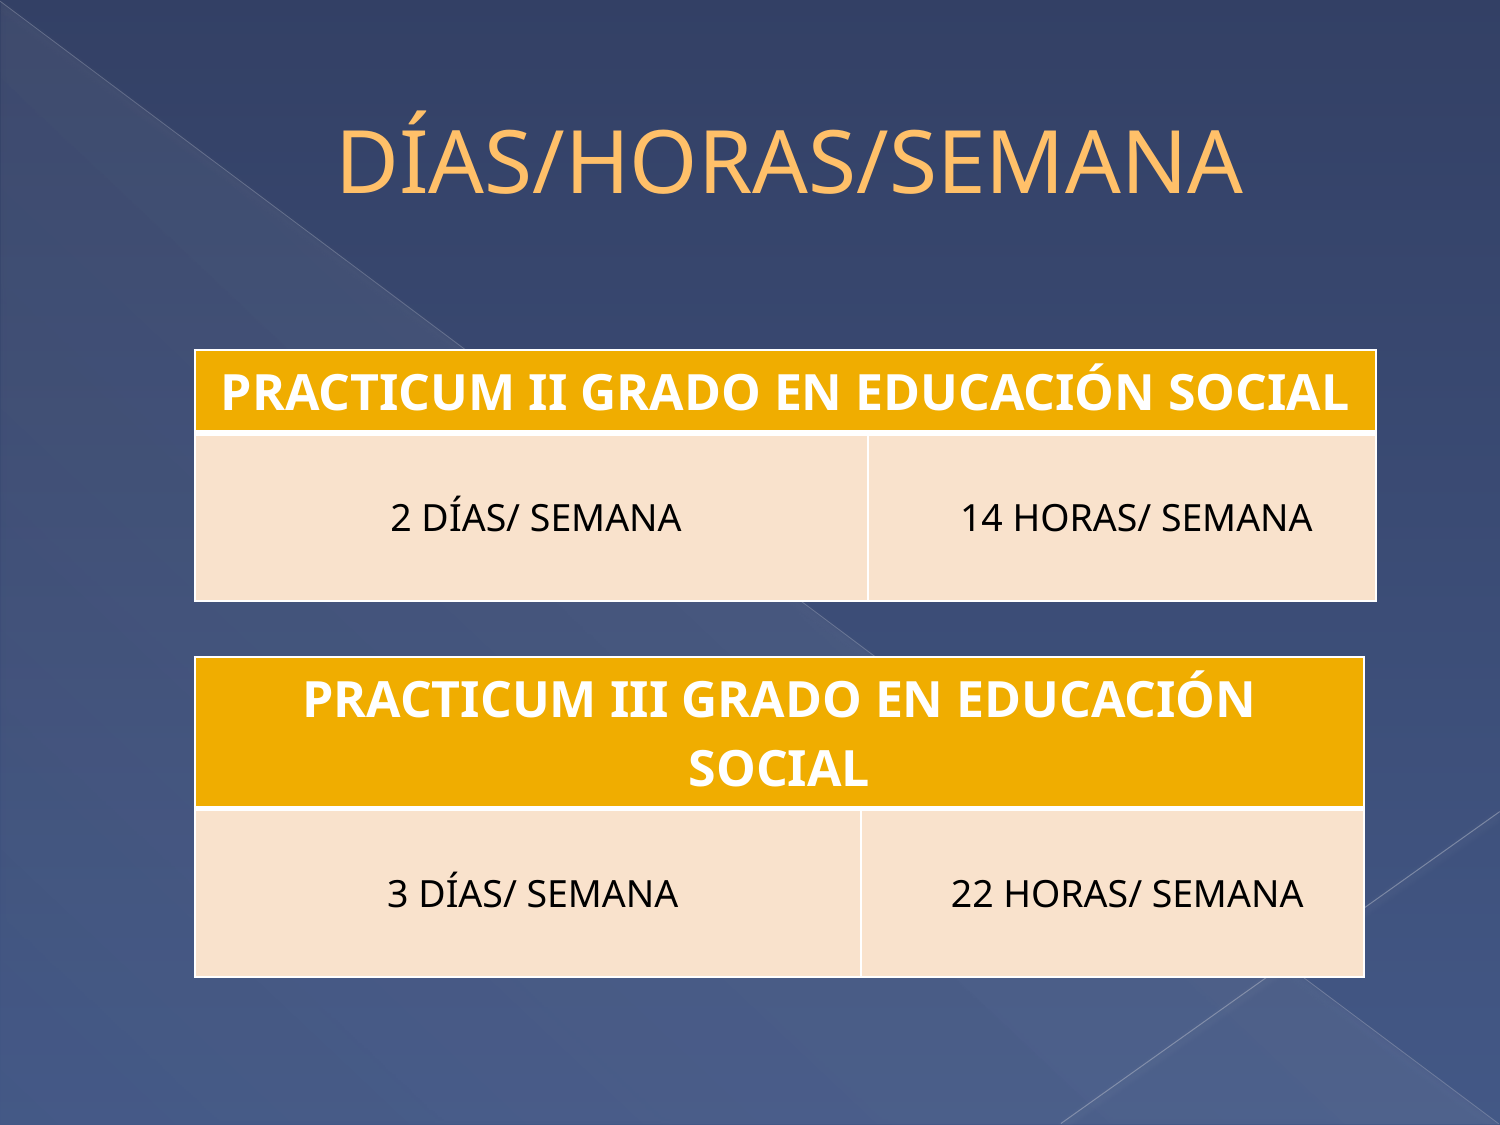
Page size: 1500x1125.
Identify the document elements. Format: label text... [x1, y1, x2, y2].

table_cell 2 DÍAS/ SEMANA [196, 436, 867, 600]
table_cell 22 HORAS/ SEMANA [862, 811, 1363, 976]
table_cell 14 HORAS/ SEMANA [869, 436, 1375, 600]
table_cell 3 DÍAS/ SEMANA [196, 811, 860, 976]
table_header PRACTICUM III GRADO EN EDUCACIÓN SOCIAL [196, 658, 1363, 806]
title DÍAS/HORAS/SEMANA [75, 43, 1425, 274]
list [88, 208, 1439, 1022]
table_header PRACTICUM II GRADO EN EDUCACIÓN SOCIAL [196, 351, 1375, 430]
